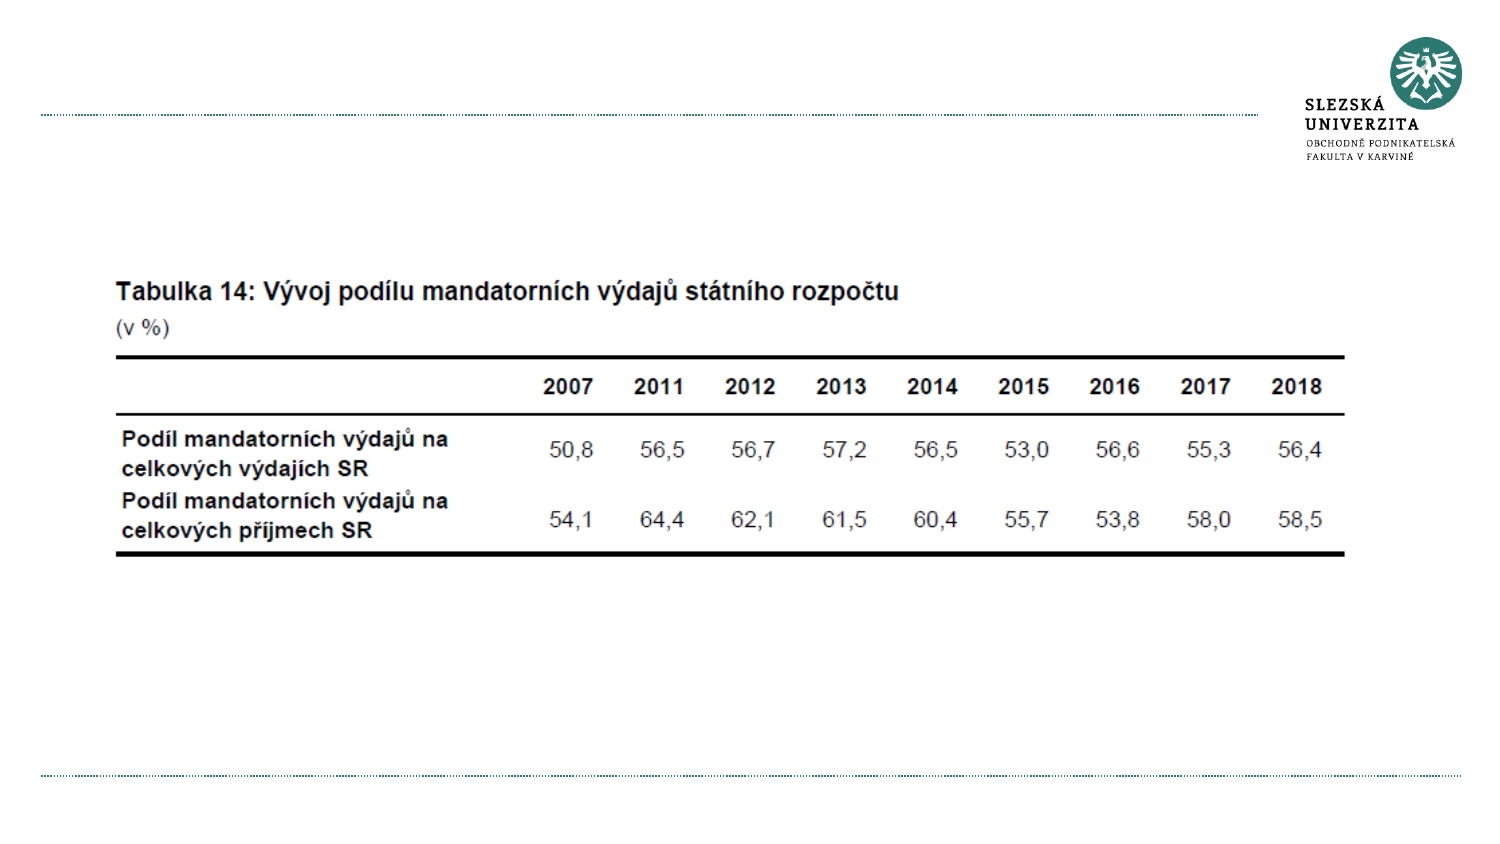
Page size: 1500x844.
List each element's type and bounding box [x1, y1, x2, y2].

picture [1305, 37, 1462, 160]
picture [88, 256, 1380, 564]
